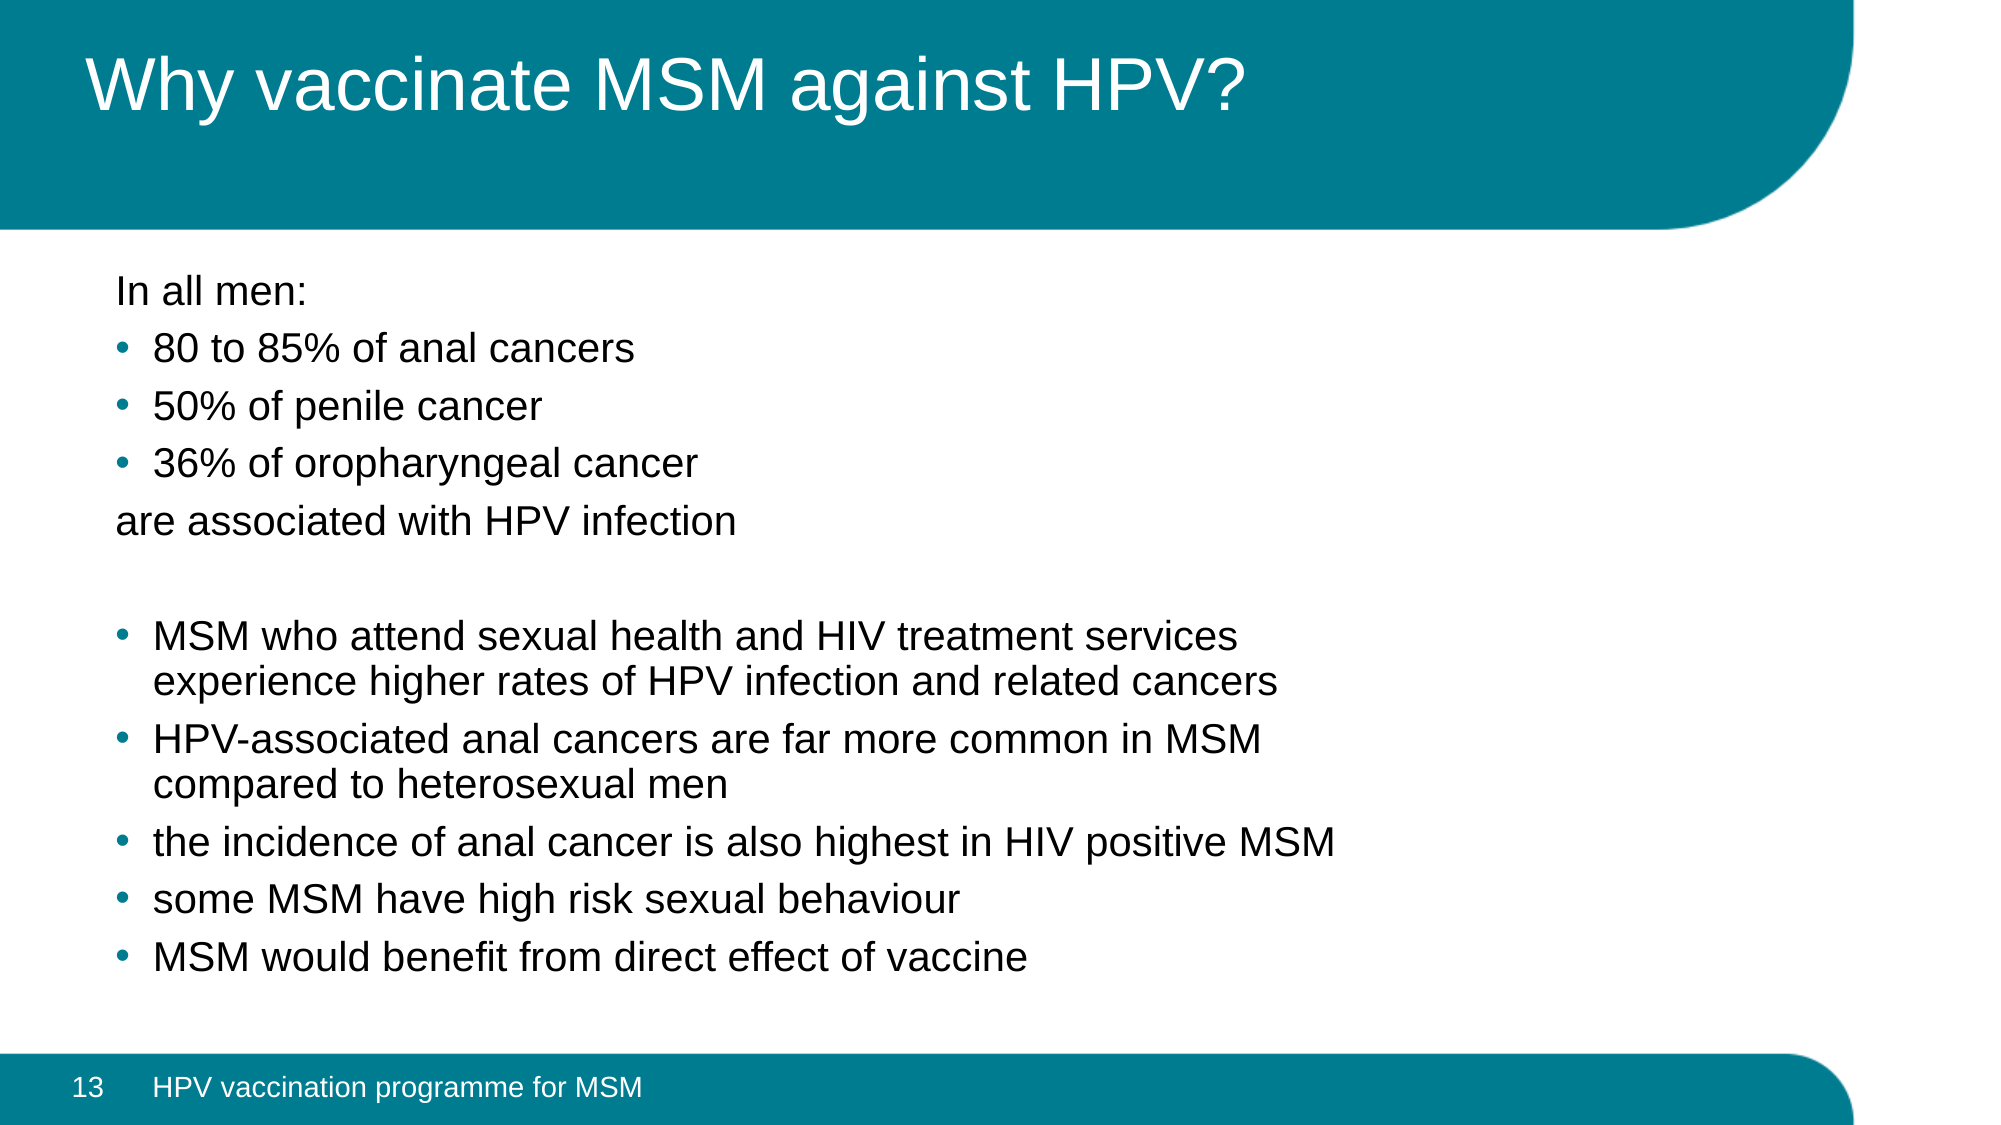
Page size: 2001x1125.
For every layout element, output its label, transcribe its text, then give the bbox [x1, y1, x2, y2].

slide_number 13 [21, 1056, 120, 1117]
list In all men: 80 to 85% of anal cancers 50% of penile cancer 36% of oropharyngeal cancer are associated with HPV infection MSM who attend sexual health and HIV treatment services experience higher rates of HPV infection and related cancers HPV-associated anal cancers are far more common in MSM compared to heterosexual men the incidence of anal cancer is also highest in HIV positive MSM some MSM have high risk sexual behaviour MSM would benefit from direct effect of vaccine [100, 261, 1468, 1025]
footer HPV vaccination programme for MSM [137, 1056, 1780, 1116]
title Why vaccinate MSM against HPV? [70, 37, 1388, 192]
